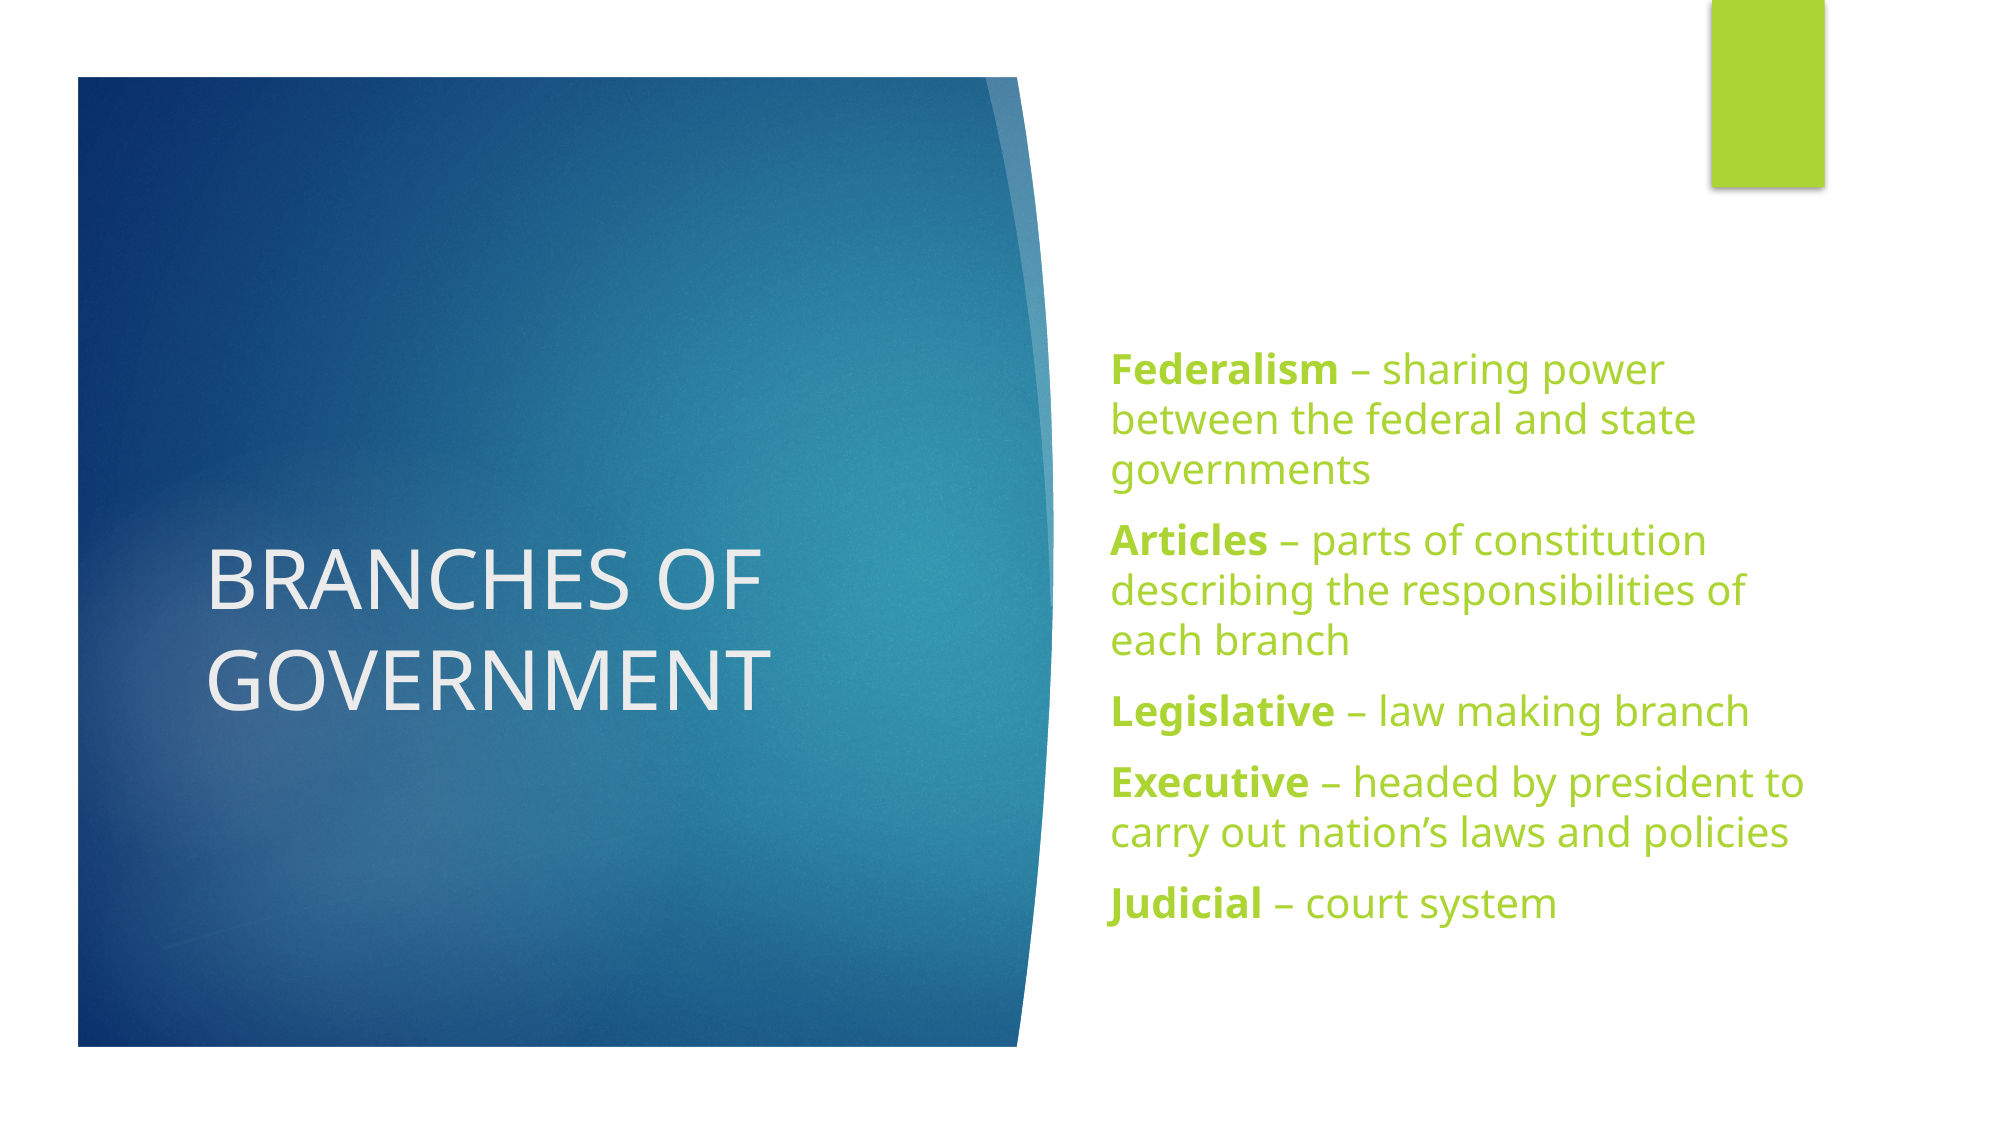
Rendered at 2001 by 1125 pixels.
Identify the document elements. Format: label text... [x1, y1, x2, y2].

title BRANCHES OF GOVERNMENT [189, 439, 904, 814]
picture [79, 78, 1052, 1046]
list Federalism – sharing power between the federal and state governments Articles – parts of constitution describing the responsibilities of each branch Legislative – law making branch Executive – headed by president to carry out nation’s laws and policies Judicial – court system [1095, 223, 1824, 1046]
